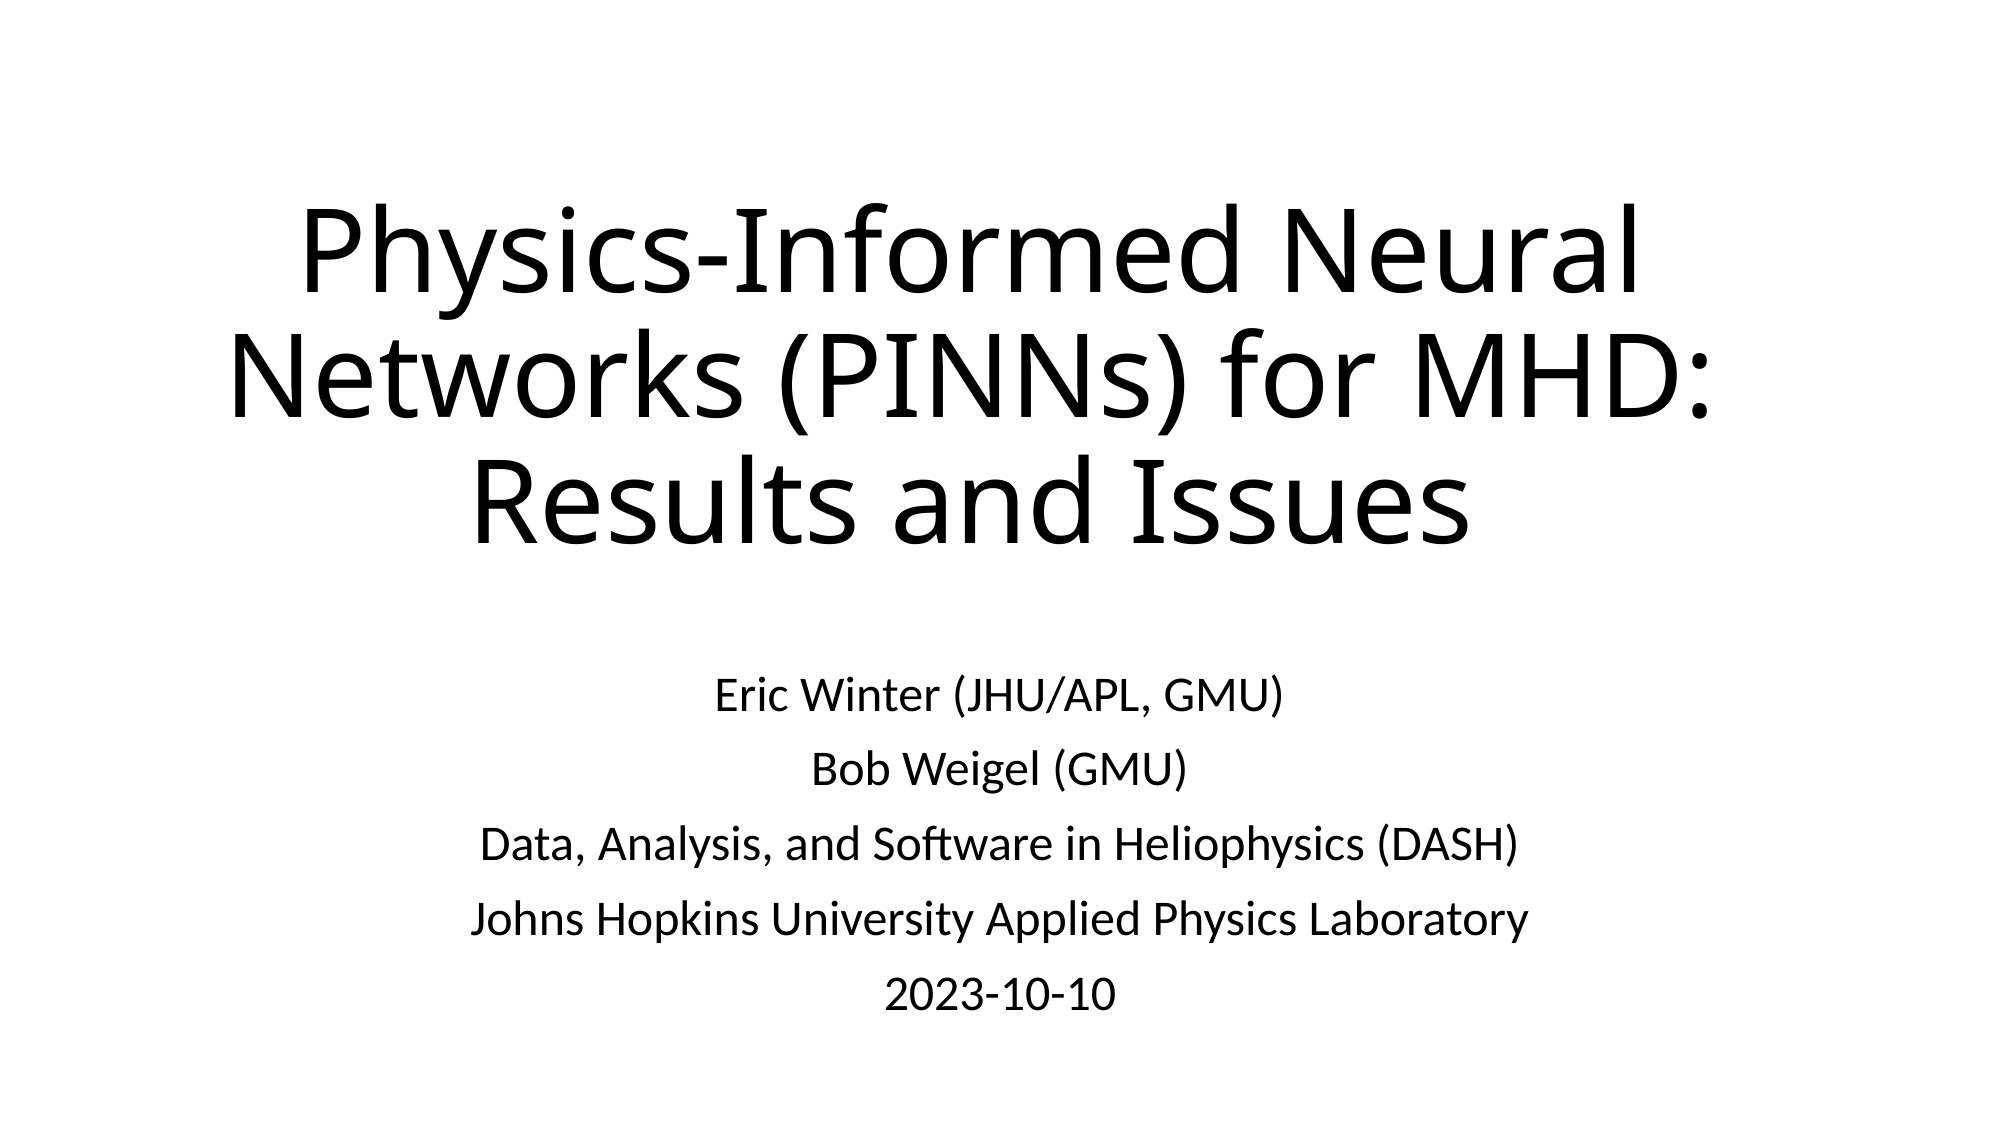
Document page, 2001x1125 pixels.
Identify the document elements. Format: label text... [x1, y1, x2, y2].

subtitle Eric Winter (JHU/APL, GMU) Bob Weigel (GMU) Data, Analysis, and Software in Heliophysics (DASH) Johns Hopkins University Applied Physics Laboratory 2023-10-10 [249, 660, 1750, 932]
title Physics-Informed Neural Networks (PINNs) for MHD: Results and Issues [84, 184, 1857, 576]
